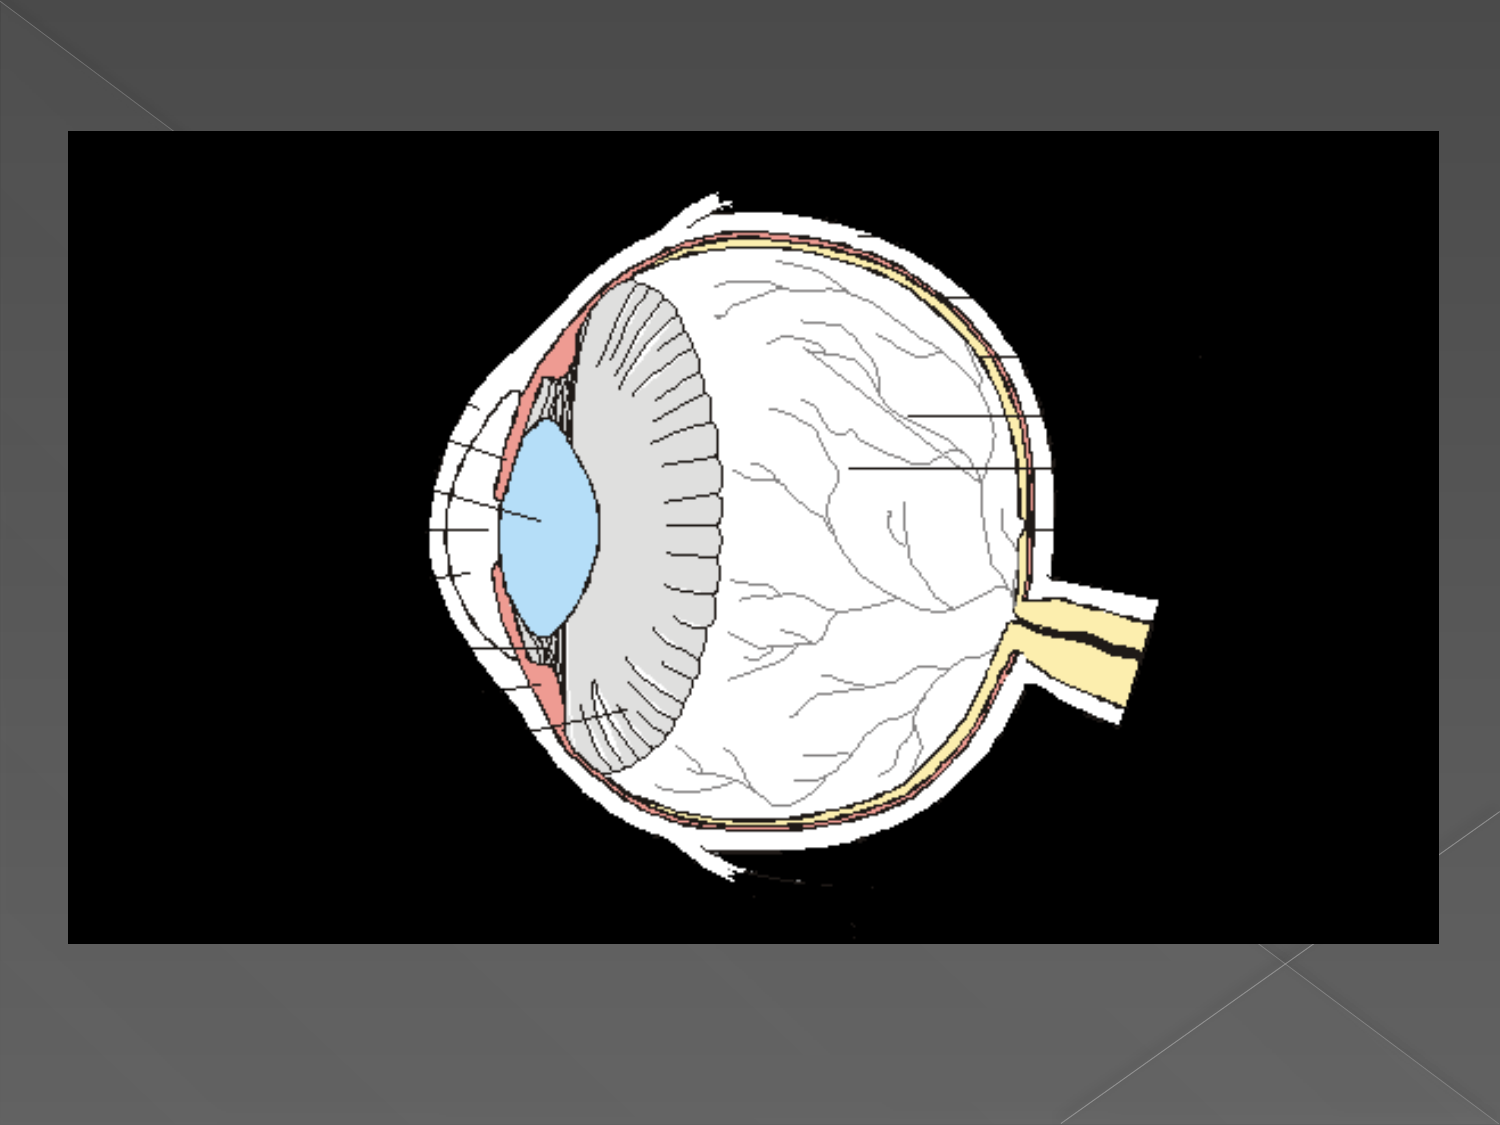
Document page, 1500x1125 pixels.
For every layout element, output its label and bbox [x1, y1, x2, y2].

picture [68, 130, 1440, 944]
